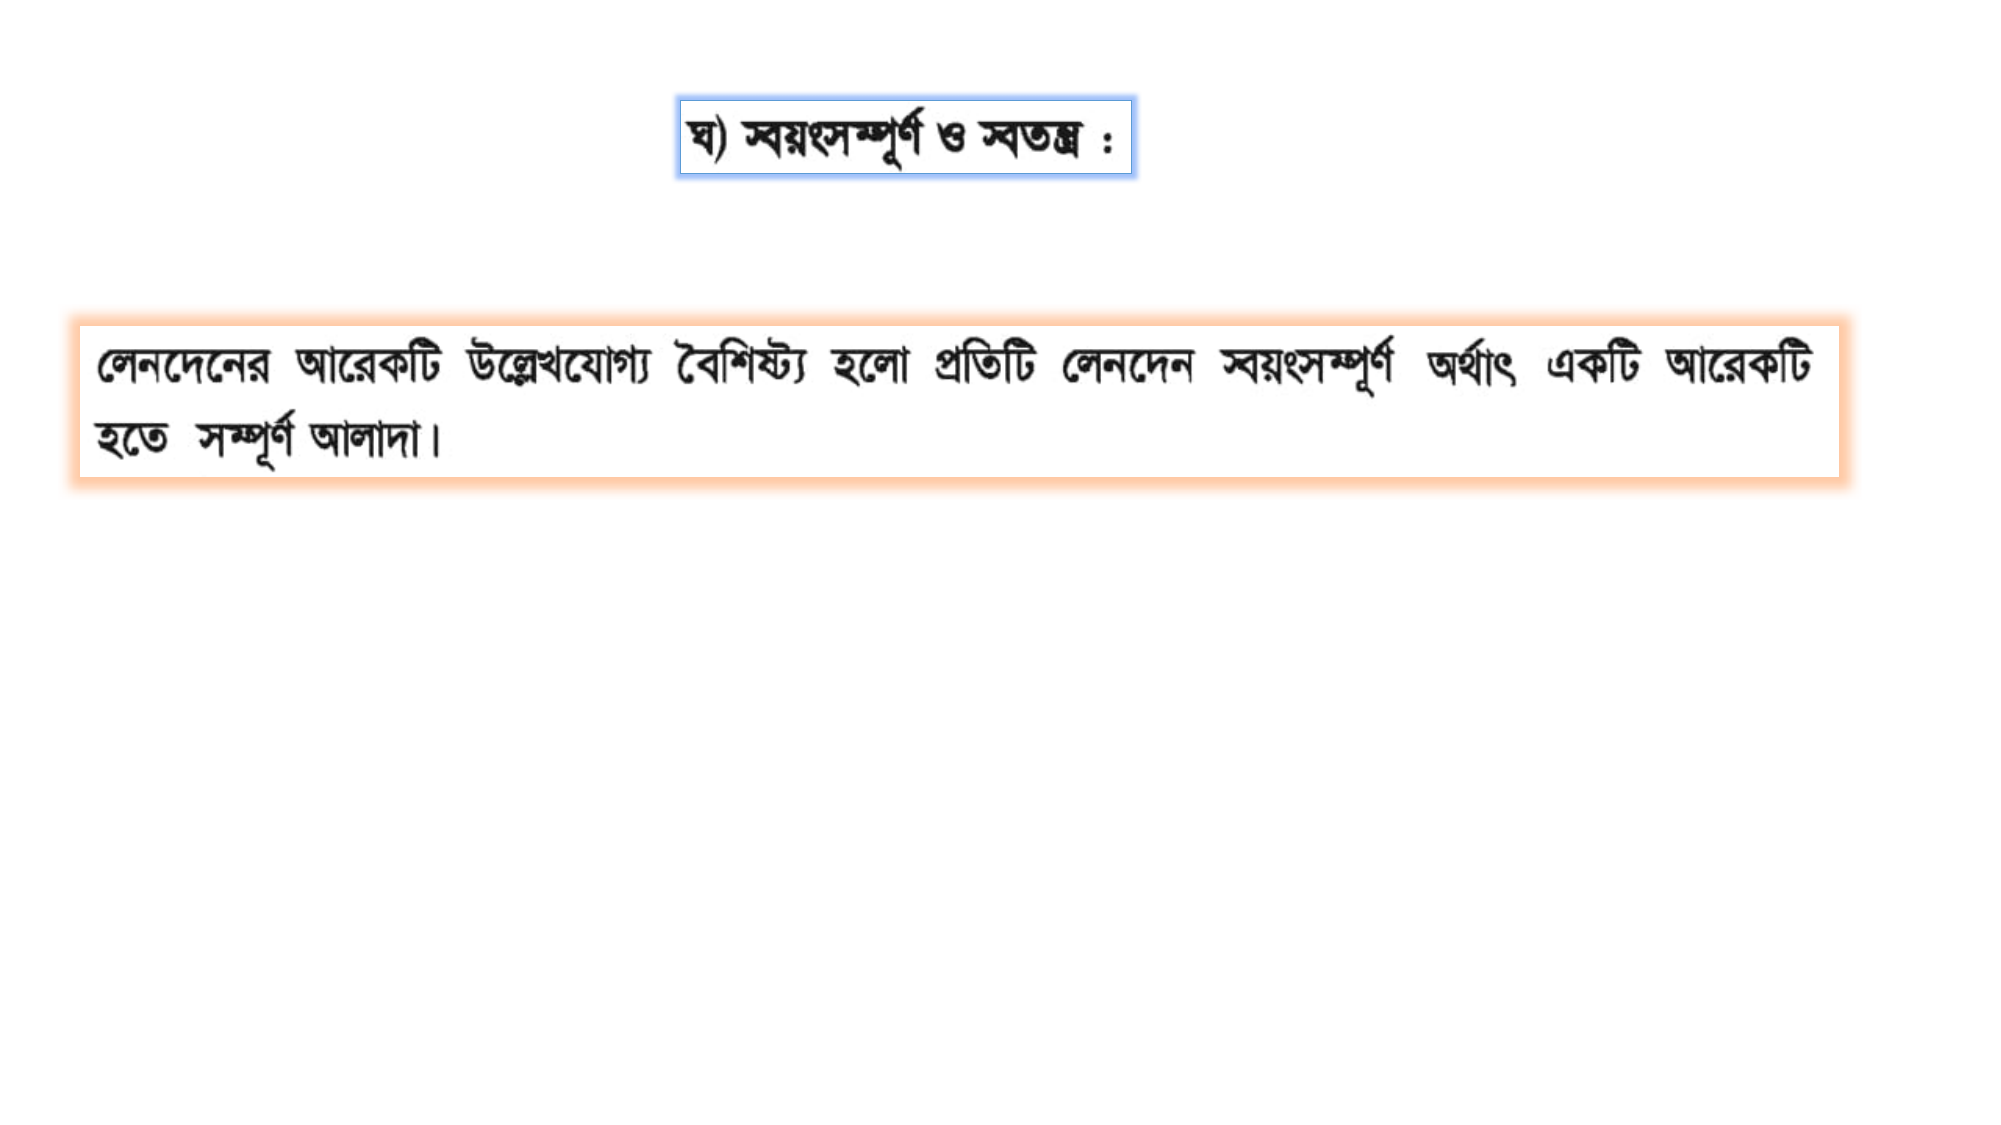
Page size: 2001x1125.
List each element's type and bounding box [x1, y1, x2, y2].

picture [680, 100, 1132, 174]
picture [80, 326, 1839, 477]
